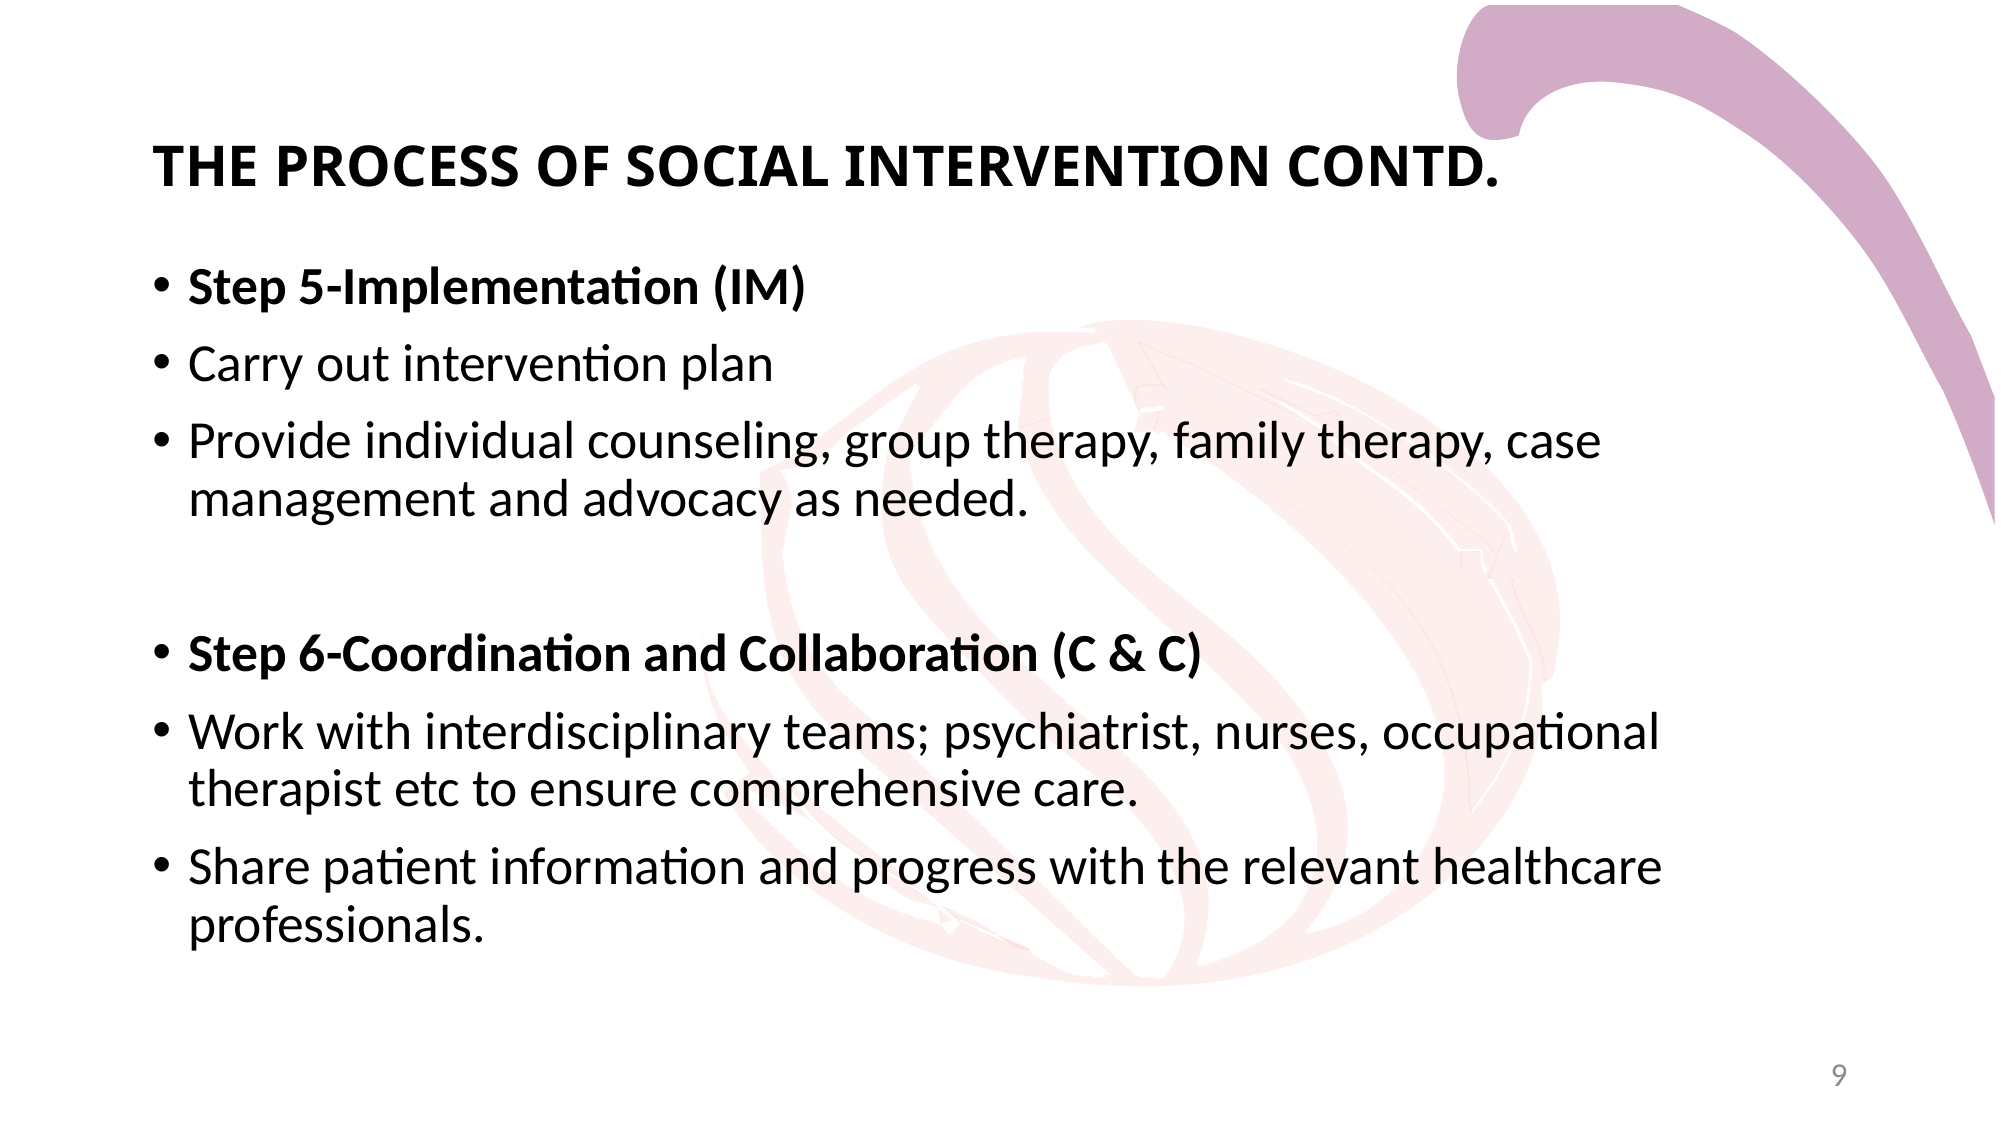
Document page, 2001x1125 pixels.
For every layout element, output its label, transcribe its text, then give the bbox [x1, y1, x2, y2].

list Step 5-Implementation (IM) Carry out intervention plan Provide individual counseling, group therapy, family therapy, case management and advocacy as needed. Step 6-Coordination and Collaboration (C & C) Work with interdisciplinary teams; psychiatrist, nurses, occupational therapist etc to ensure comprehensive care. Share patient information and progress with the relevant healthcare professionals. [137, 250, 1863, 965]
title THE PROCESS OF SOCIAL INTERVENTION CONTD. [137, 59, 1863, 250]
slide_number 9 [1412, 1042, 1863, 1103]
